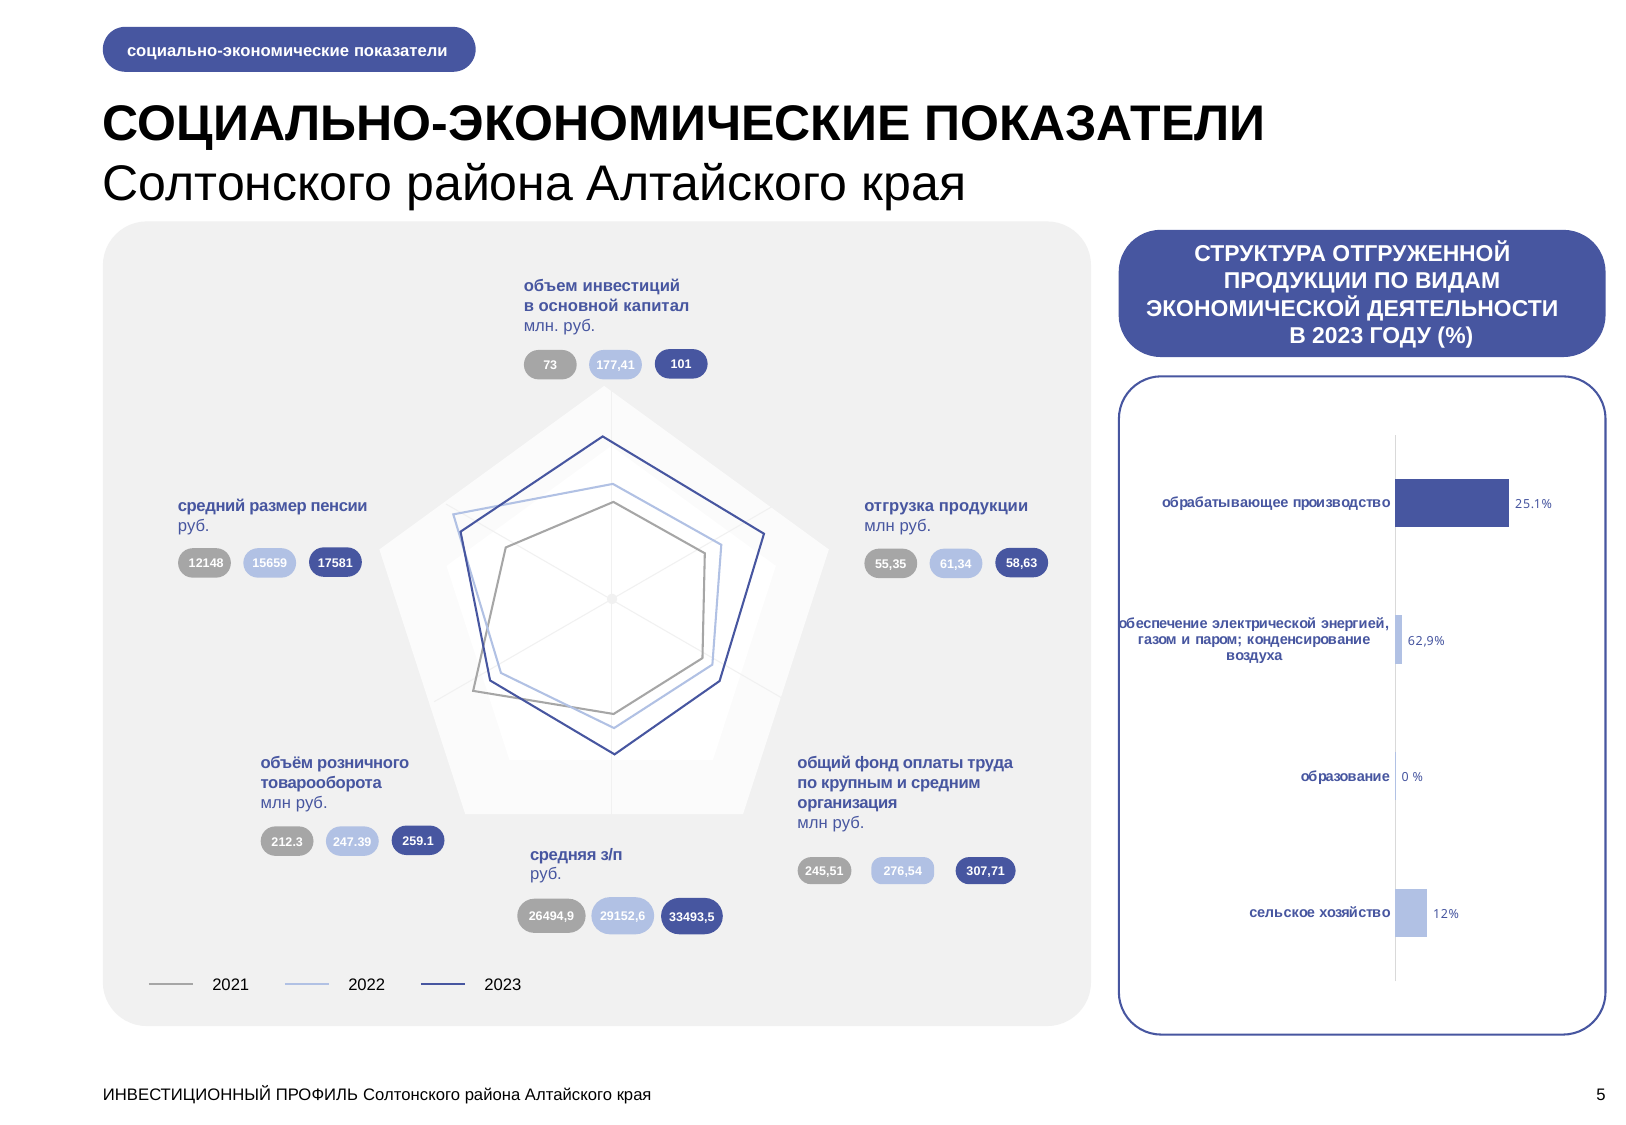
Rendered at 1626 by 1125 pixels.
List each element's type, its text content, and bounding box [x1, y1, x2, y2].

slide_number 5 [1486, 1083, 1606, 1105]
text_box 12148 [177, 547, 232, 579]
text_box 61,34 [928, 547, 984, 580]
text_box общий фонд оплаты труда по крупным и средним организация млн руб. [797, 752, 1054, 873]
text_box 101 [653, 348, 709, 380]
text_box средний размер пенсии руб. [177, 494, 379, 535]
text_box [379, 385, 829, 818]
text_box СОЦИАЛЬНО-ЭКОНОМИЧЕСКИЕ ПОКАЗАТЕЛИ Солтонского района Алтайского края [102, 90, 1551, 211]
text_box 33493,5 [660, 896, 724, 936]
text_box 259.1 [390, 824, 446, 857]
text_box 212.3 [259, 825, 315, 857]
text_box СТРУКТУРА ОТГРУЖЕННОЙ ПРОДУКЦИИ ПО ВИДАМ ЭКОНОМИЧЕСКОЙ ДЕЯТЕЛЬНОСТИ В 2023 ГОДУ (%) [1117, 228, 1607, 359]
text_box 276,54 [870, 856, 936, 886]
text_box 2022 [348, 974, 392, 995]
text_box 55,35 [863, 547, 919, 580]
text_box 247.39 [324, 825, 380, 857]
text_box 2021 [212, 974, 256, 995]
text_box 15659 [242, 547, 298, 579]
text_box 177,41 [588, 348, 643, 381]
text_box 245,51 [796, 856, 853, 886]
chart [1118, 375, 1605, 1035]
text_box 17581 [307, 546, 363, 578]
text_box объем инвестиций в основной капитал млн. руб. [523, 274, 708, 335]
text_box 73 [522, 348, 578, 381]
text_box средняя з/п руб. [530, 843, 693, 884]
text_box 307,71 [954, 856, 1017, 886]
text_box ИНВЕСТИЦИОННЫЙ ПРОФИЛЬ Солтонского района Алтайского края [102, 1083, 1304, 1104]
text_box объём розничного товарооборота млн руб. [260, 751, 379, 812]
text_box 2023 [484, 974, 613, 995]
text_box социально-экономические показатели [101, 25, 477, 73]
text_box отгрузка продукции млн руб. [864, 494, 1049, 535]
text_box 26494,9 [516, 897, 587, 934]
text_box 58,63 [994, 546, 1050, 579]
text_box 29152,6 [590, 896, 656, 936]
text_box [101, 220, 1093, 1028]
